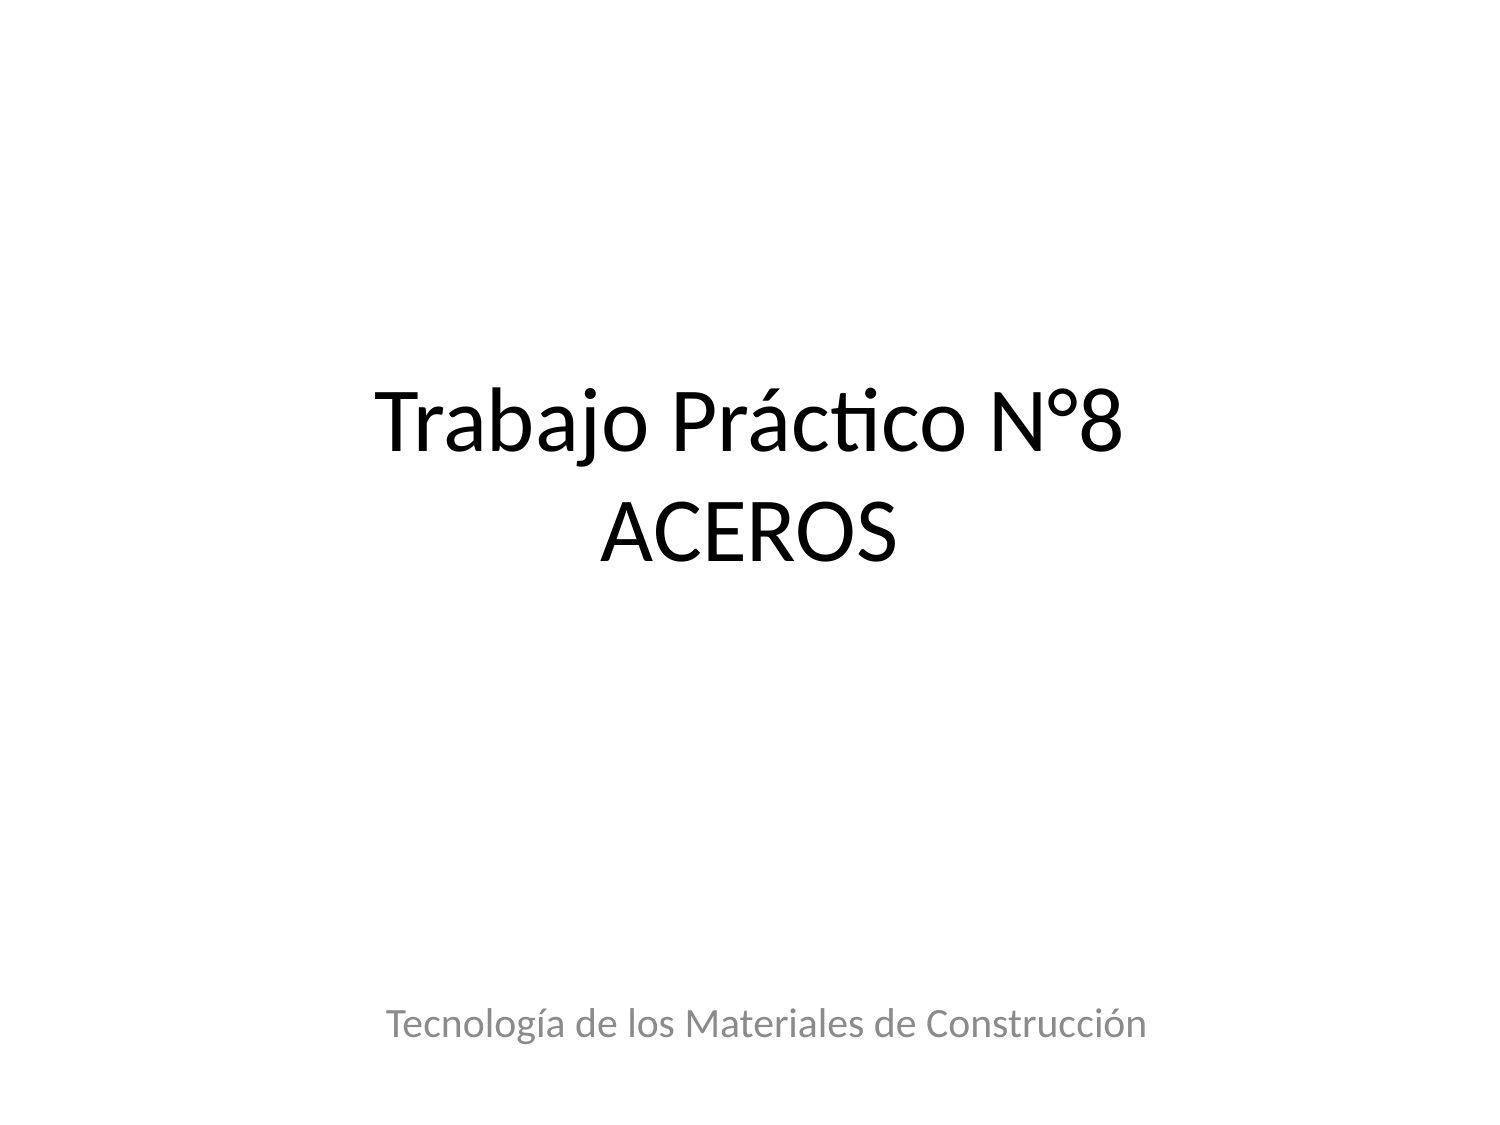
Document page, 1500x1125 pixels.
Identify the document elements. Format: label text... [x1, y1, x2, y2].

title Trabajo Práctico N°8 ACEROS [112, 349, 1388, 591]
subtitle Tecnología de los Materiales de Construcción [242, 987, 1293, 1055]
